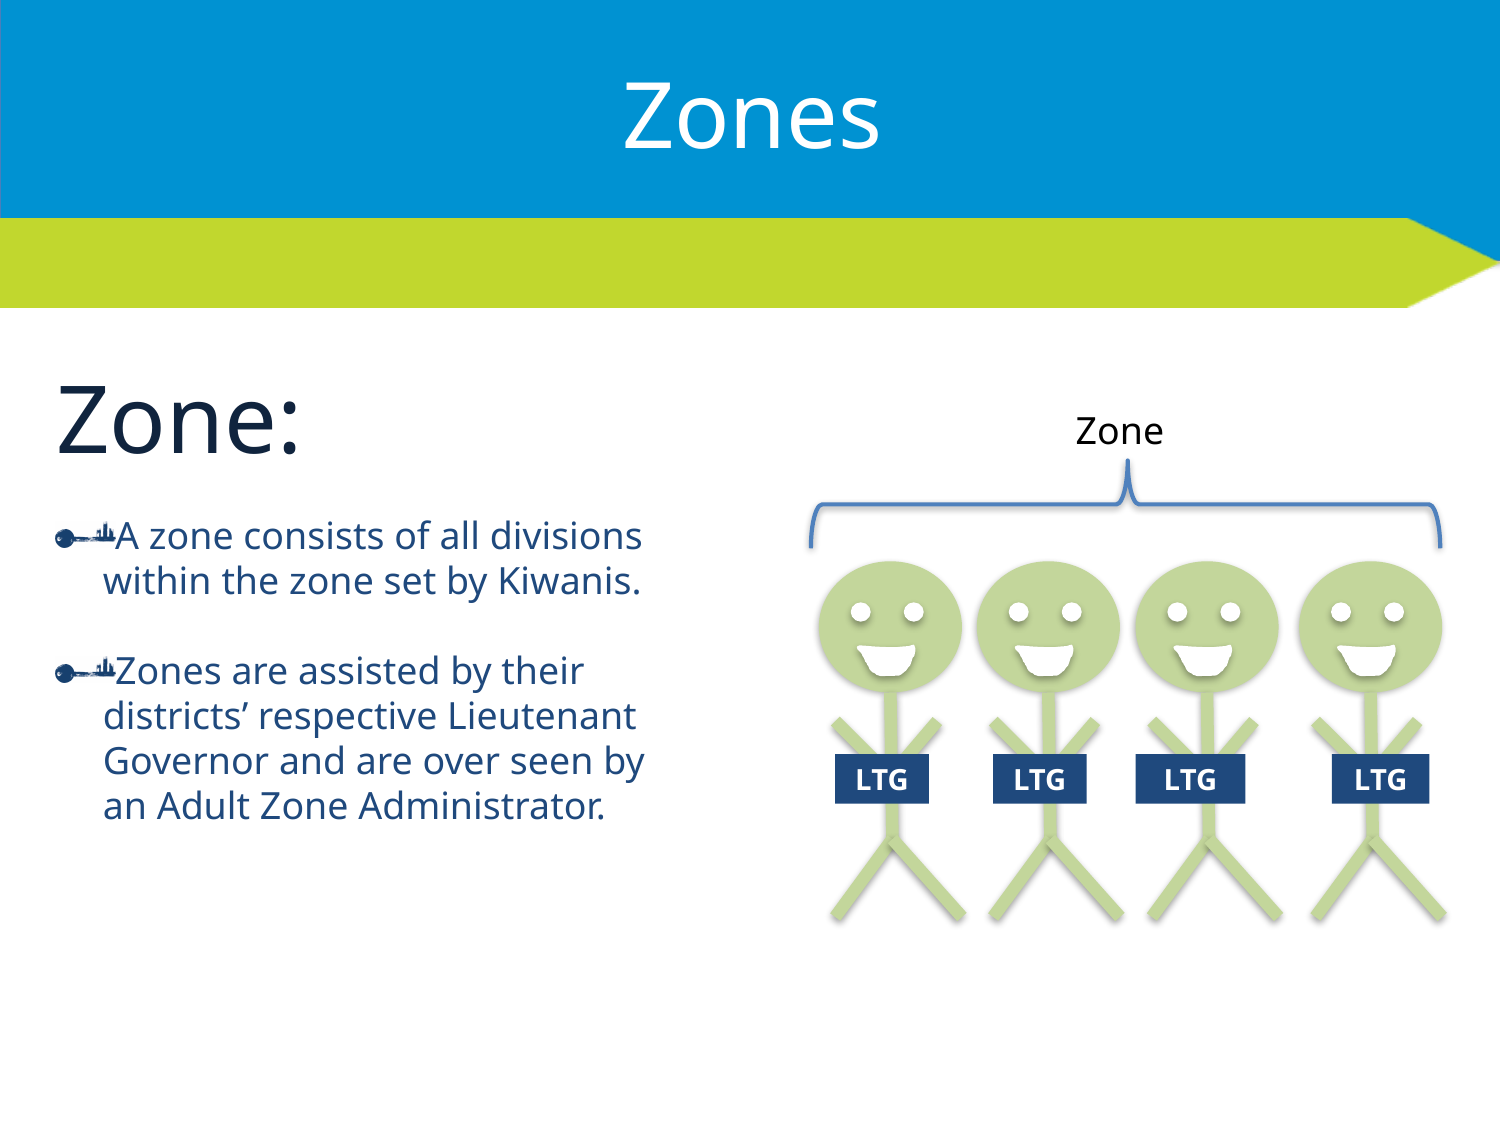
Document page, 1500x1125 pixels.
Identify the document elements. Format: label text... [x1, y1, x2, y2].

text_box [808, 460, 1443, 549]
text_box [818, 560, 963, 918]
text_box Zones [0, 0, 1500, 218]
picture [55, 656, 97, 683]
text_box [1135, 560, 1279, 918]
picture [55, 521, 97, 548]
picture [0, 219, 1500, 309]
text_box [976, 560, 1121, 918]
text_box Zone: A zone consists of all divisions within the zone set by Kiwanis. Zones are assisted by their districts’ respective Lieutenant Governor and are over seen by an Adult Zone Administrator. [41, 352, 709, 885]
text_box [1298, 560, 1443, 918]
text_box Zone [960, 399, 1280, 460]
